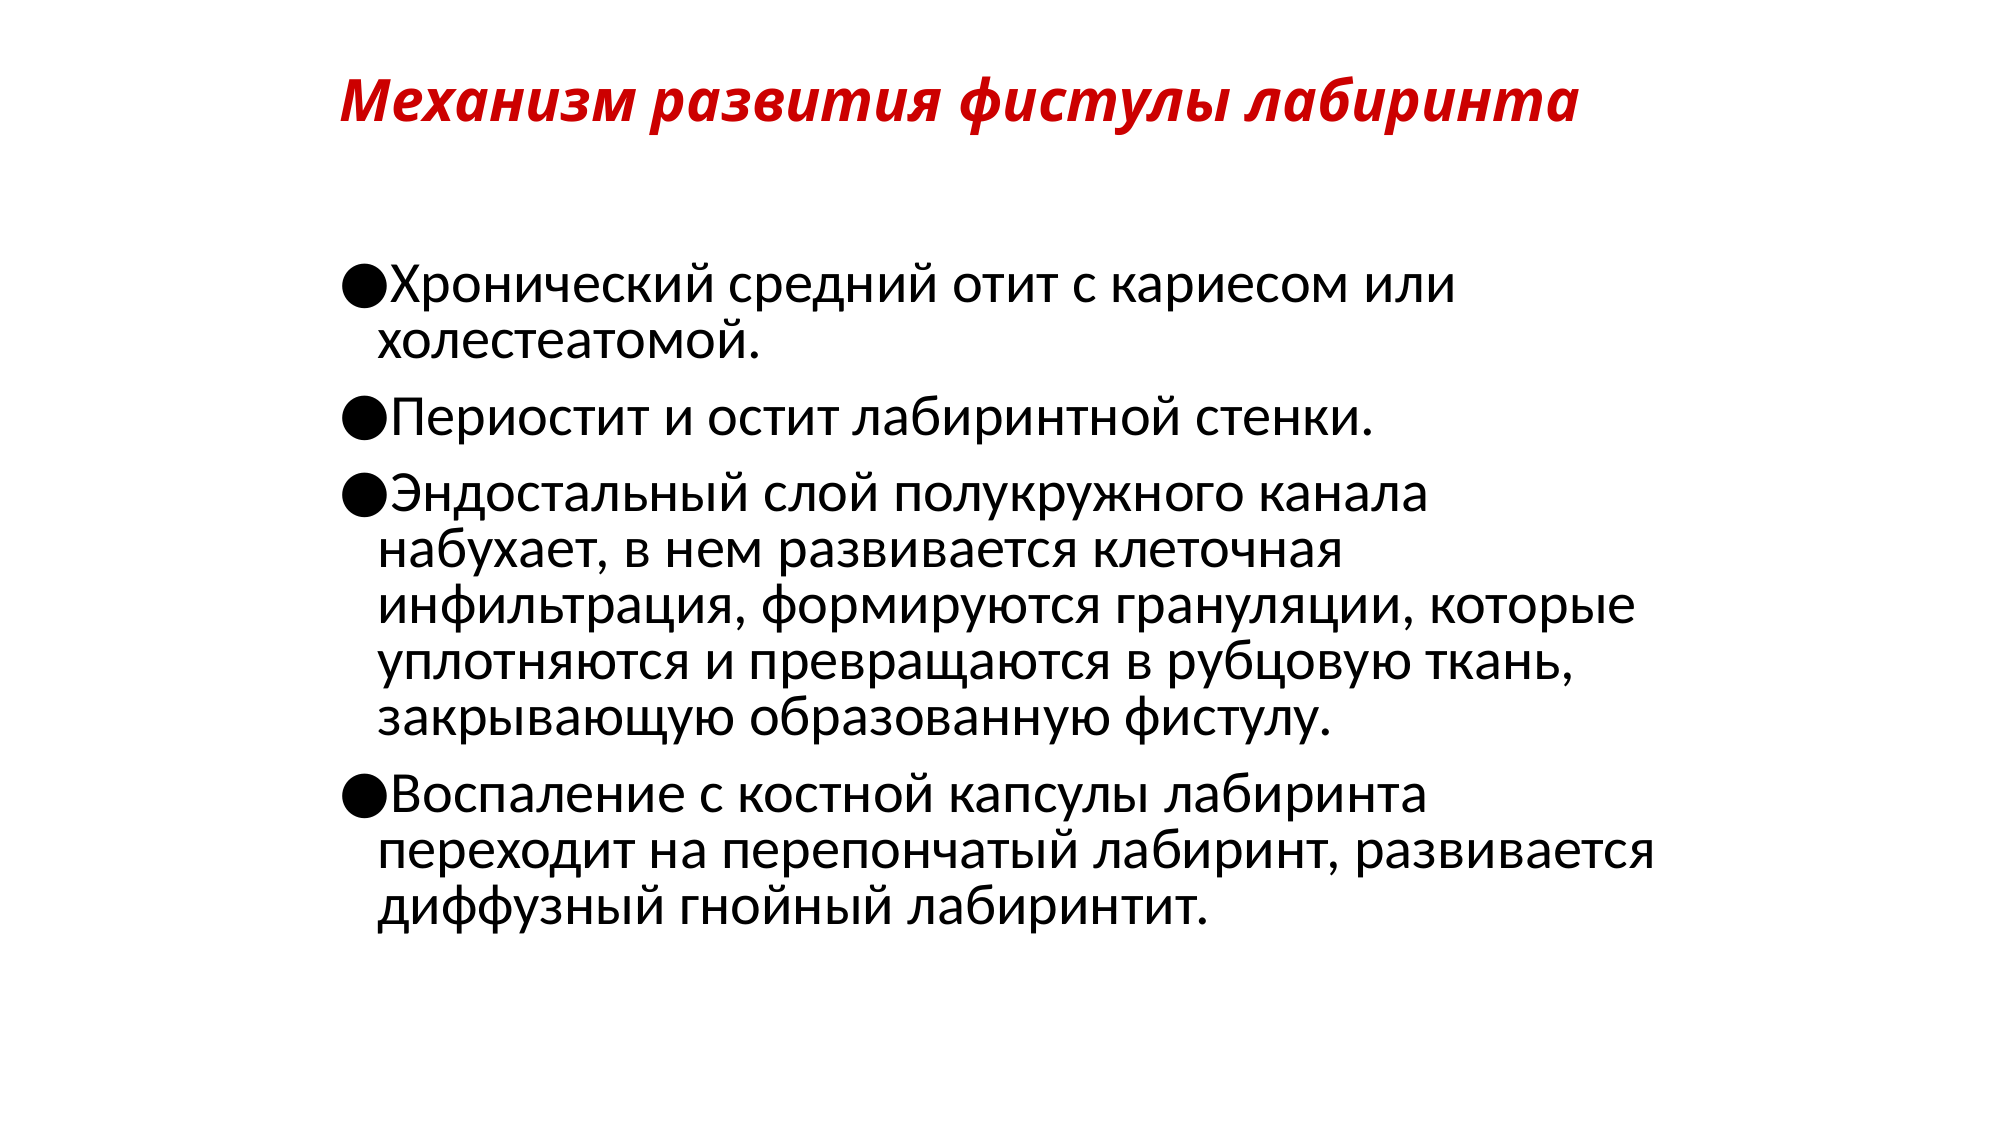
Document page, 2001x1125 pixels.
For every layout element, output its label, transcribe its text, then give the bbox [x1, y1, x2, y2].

list Хронический средний отит с кариесом или холестеатомой. Периостит и остит лабиринтной стенки. Эндостальный слой полукружного канала набухает, в нем развивается клеточная инфильтрация, формируются грануляции, которые уплотняются и превращаются в рубцовую ткань, закрывающую образованную фистулу. Воспаление с костной капсулы лабиринта переходит на перепончатый лабиринт, развивается диффузный гнойный лабиринтит. [324, 249, 1675, 988]
title Механизм развития фистулы лабиринта [324, 45, 1675, 161]
